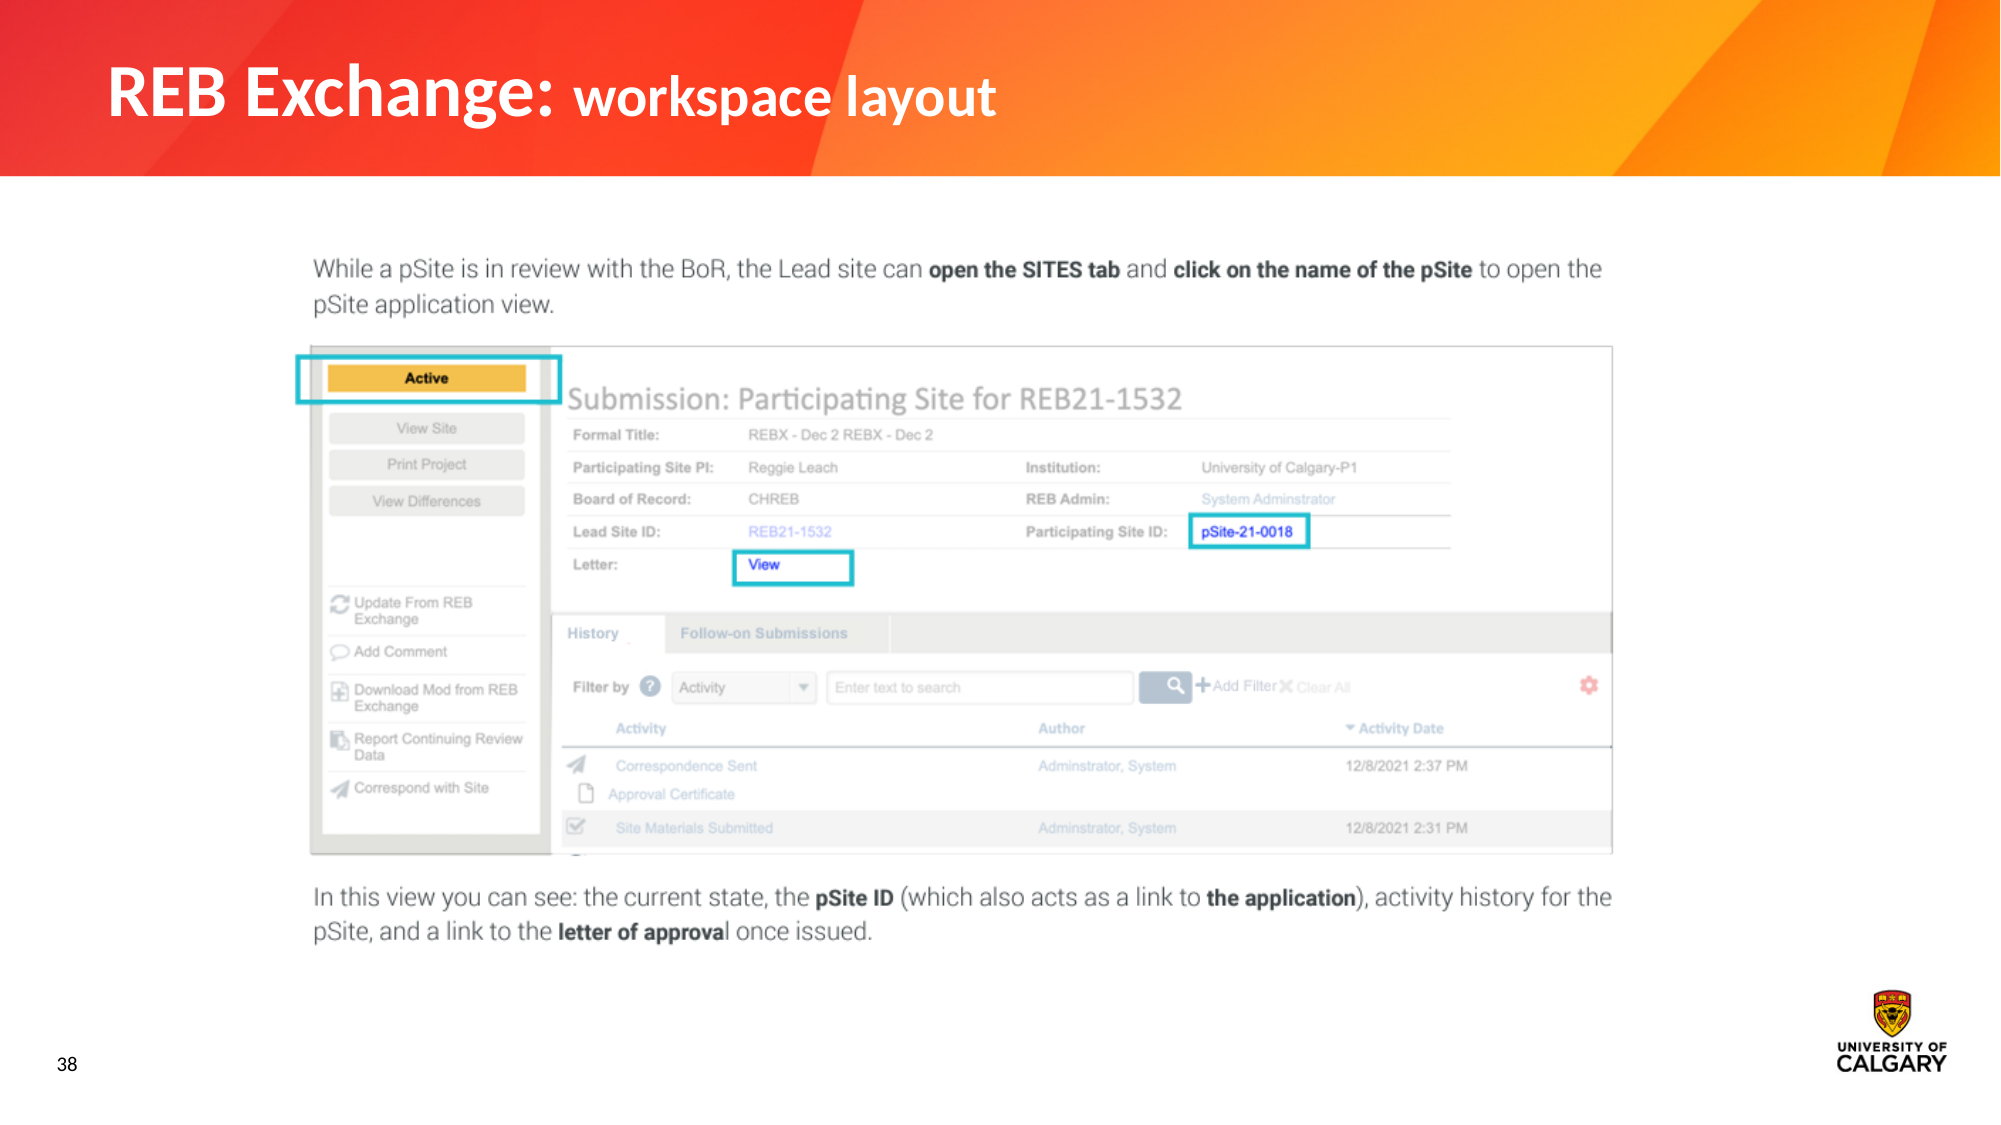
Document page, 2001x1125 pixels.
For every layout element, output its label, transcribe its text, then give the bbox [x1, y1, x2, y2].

slide_number 38 [41, 1043, 492, 1104]
title REB Exchange: workspace layout [92, 7, 1818, 177]
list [274, 252, 1636, 967]
picture [0, 0, 2001, 1125]
